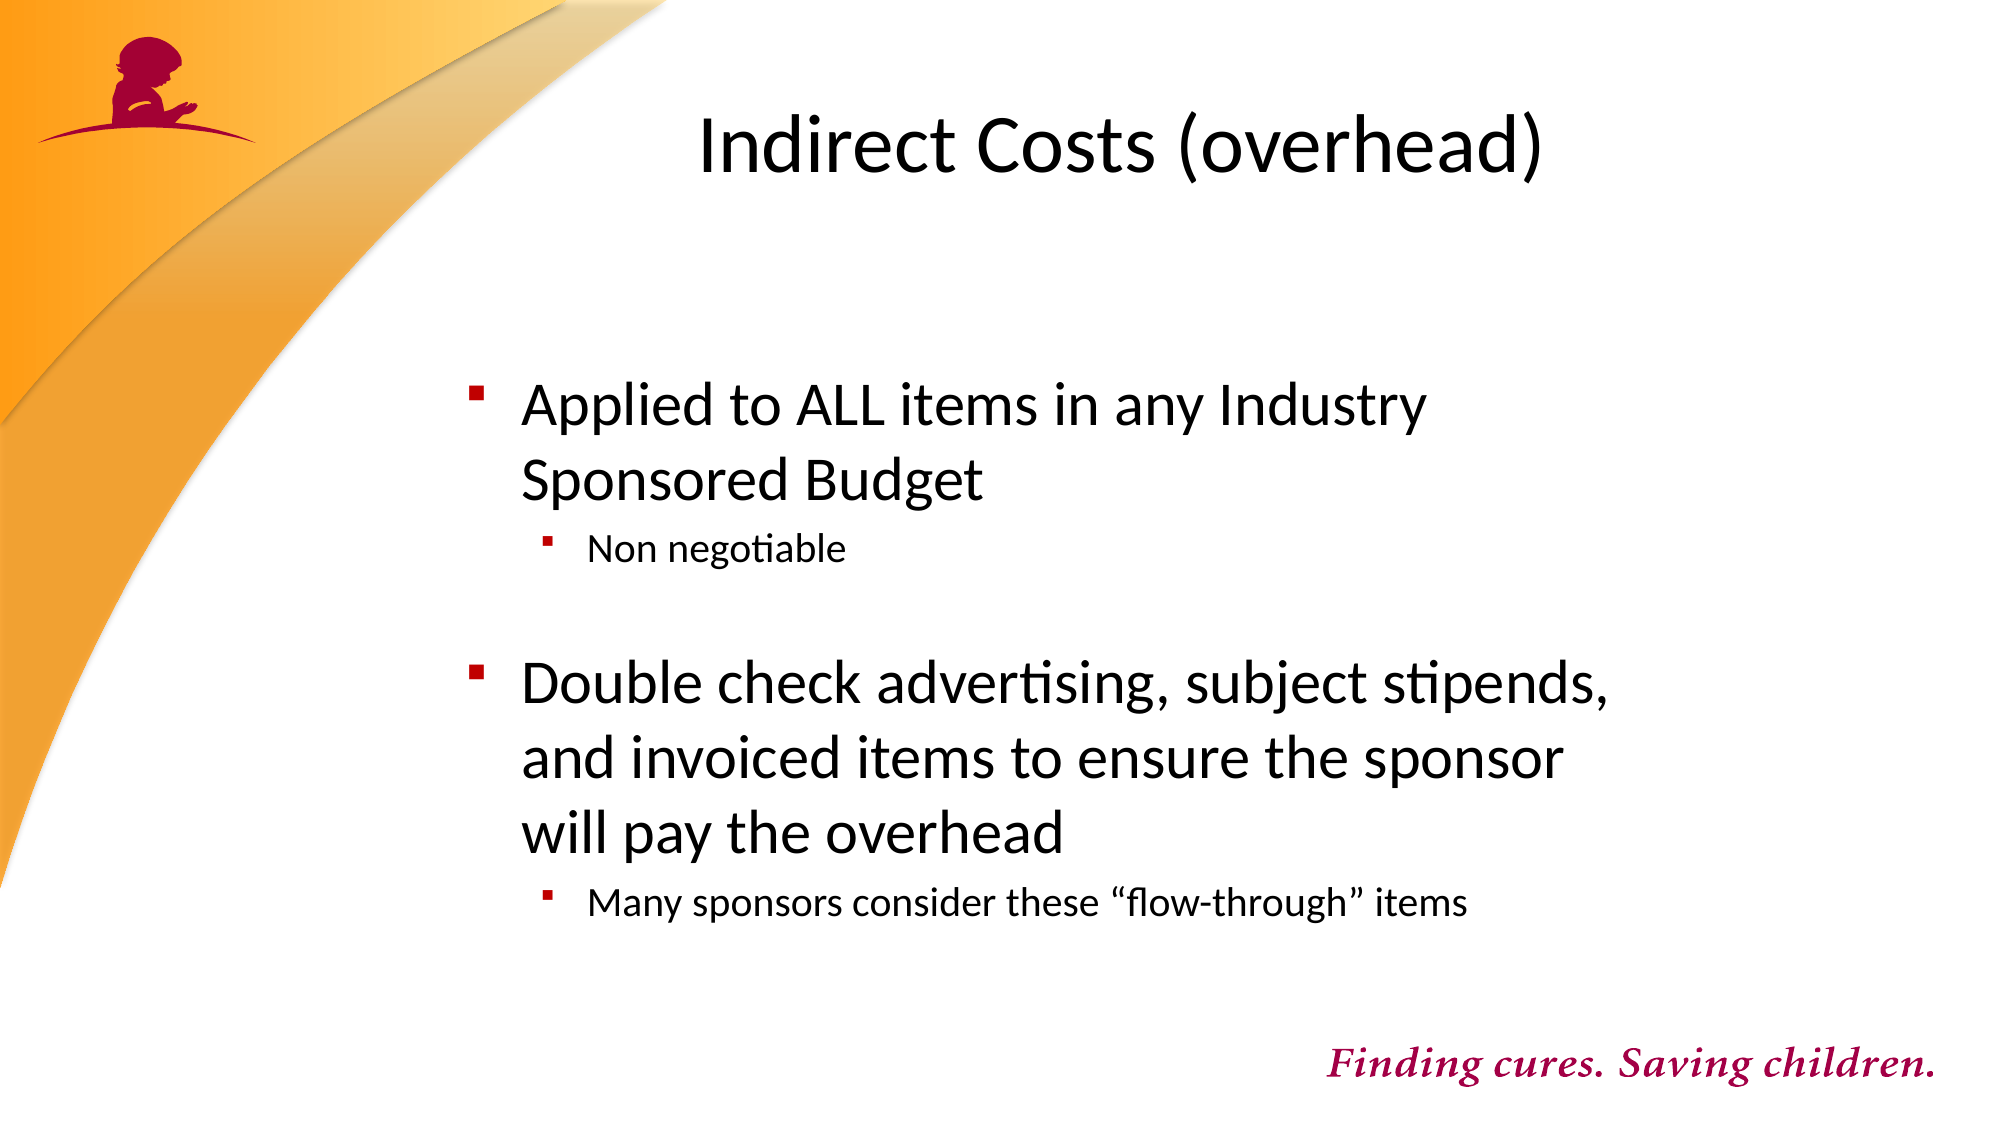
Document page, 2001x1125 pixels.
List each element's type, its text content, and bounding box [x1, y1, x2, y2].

list Applied to ALL items in any Industry Sponsored Budget Non negotiable Double check advertising, subject stipends, and invoiced items to ensure the sponsor will pay the overhead Many sponsors consider these “flow-through” items [450, 262, 1675, 1005]
title Indirect Costs (overhead) [99, 45, 1900, 233]
